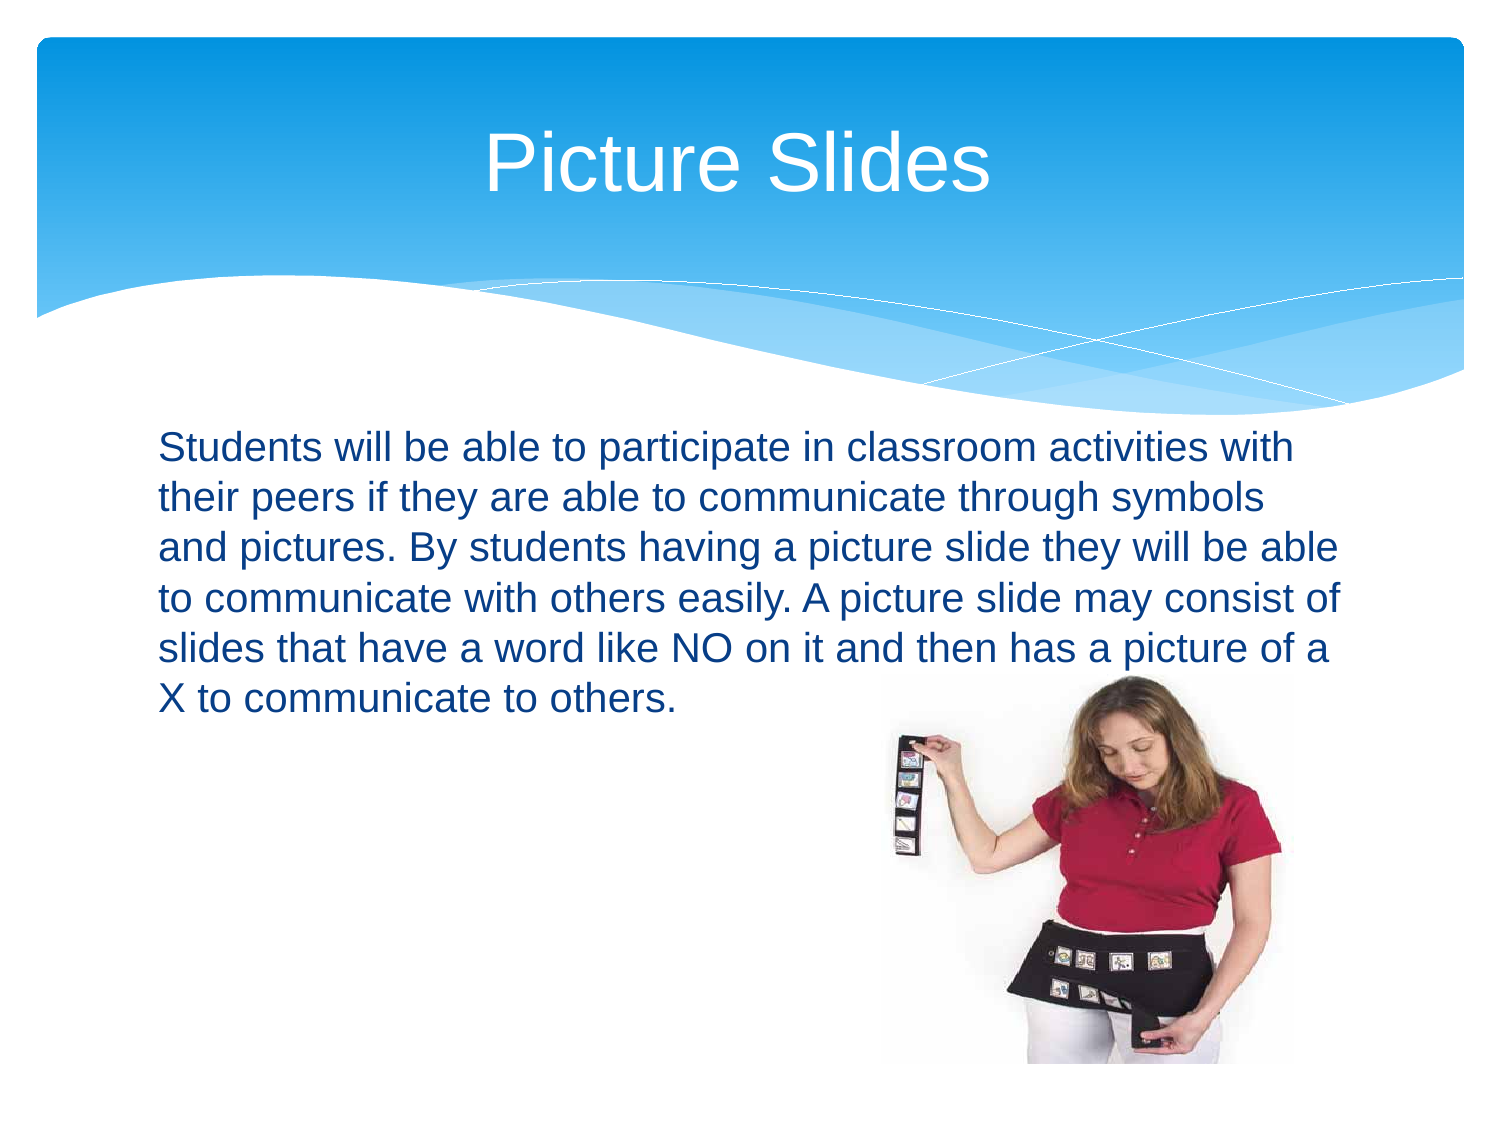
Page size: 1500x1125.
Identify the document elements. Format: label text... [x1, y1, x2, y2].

picture [881, 674, 1294, 1065]
list Students will be able to participate in classroom activities with their peers if they are able to communicate through symbols and pictures. By students having a picture slide they will be able to communicate with others easily. A picture slide may consist of slides that have a word like NO on it and then has a picture of a X to communicate to others. [143, 412, 1359, 1005]
title Picture Slides [75, 55, 1425, 261]
